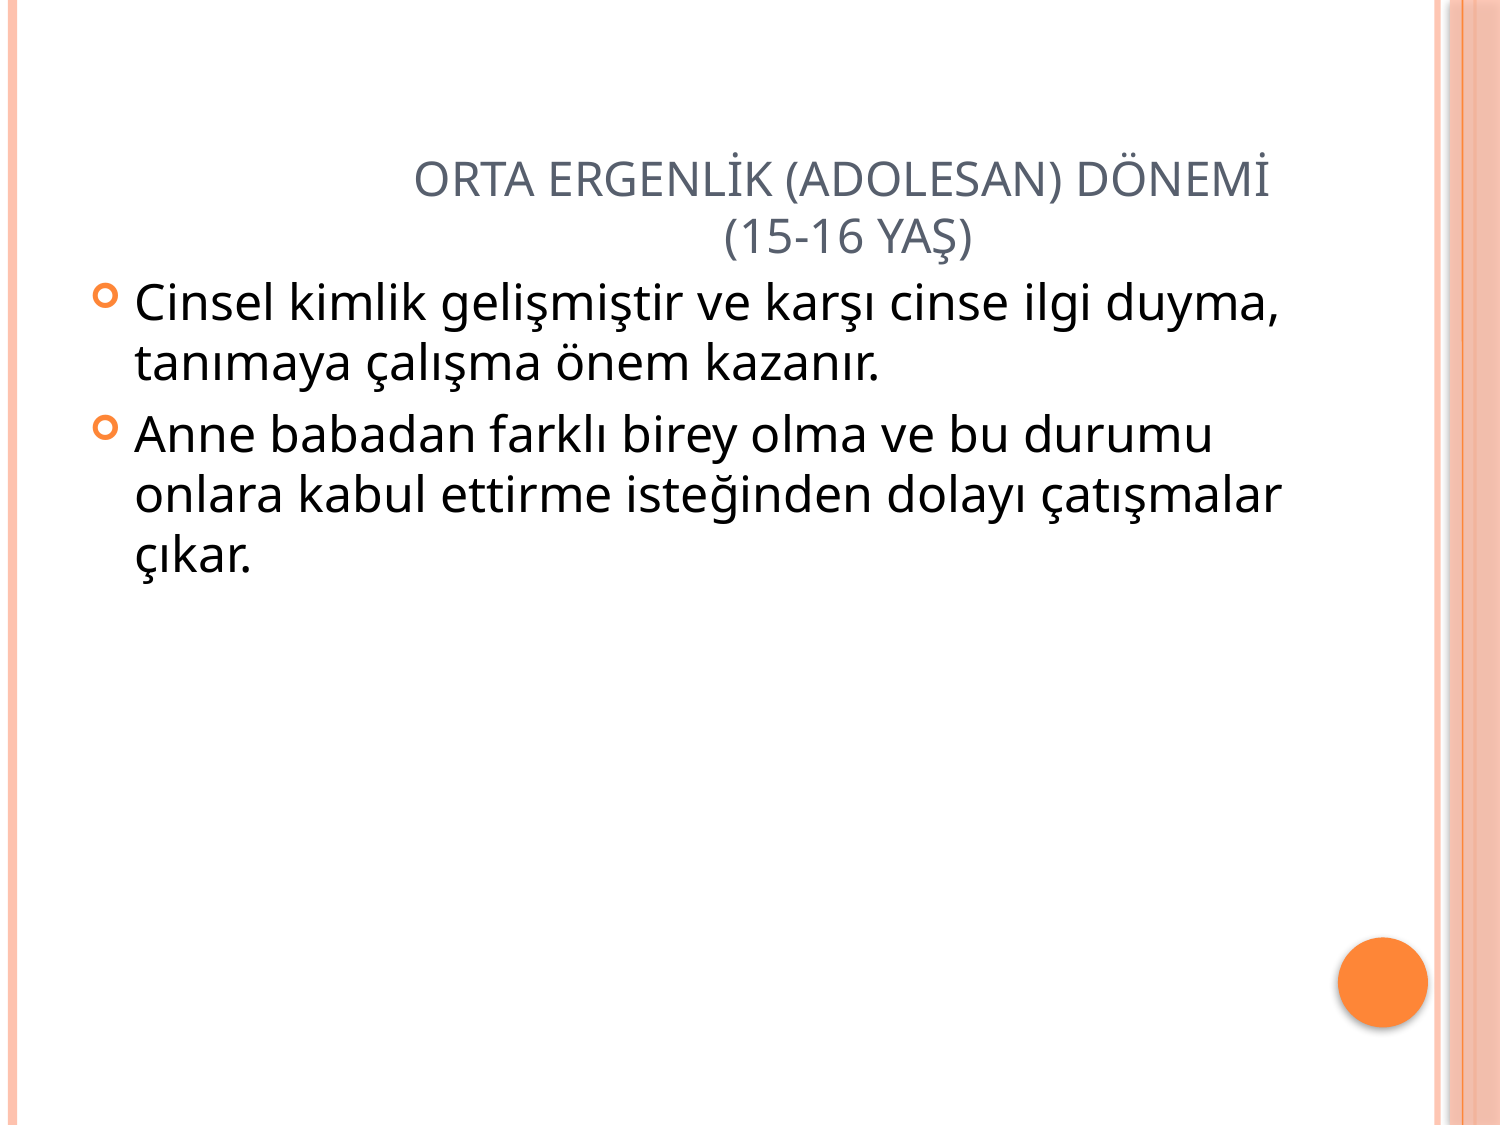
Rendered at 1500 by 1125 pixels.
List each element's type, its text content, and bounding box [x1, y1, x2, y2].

list Cinsel kimlik gelişmiştir ve karşı cinse ilgi duyma, tanımaya çalışma önem kazanır. Anne babadan farklı birey olma ve bu durumu onlara kabul ettirme isteğinden dolayı çatışmalar çıkar. [75, 262, 1300, 1062]
title Orta Ergenlik (Adolesan) Dönemi (15-16 yaş) [205, 140, 1481, 329]
